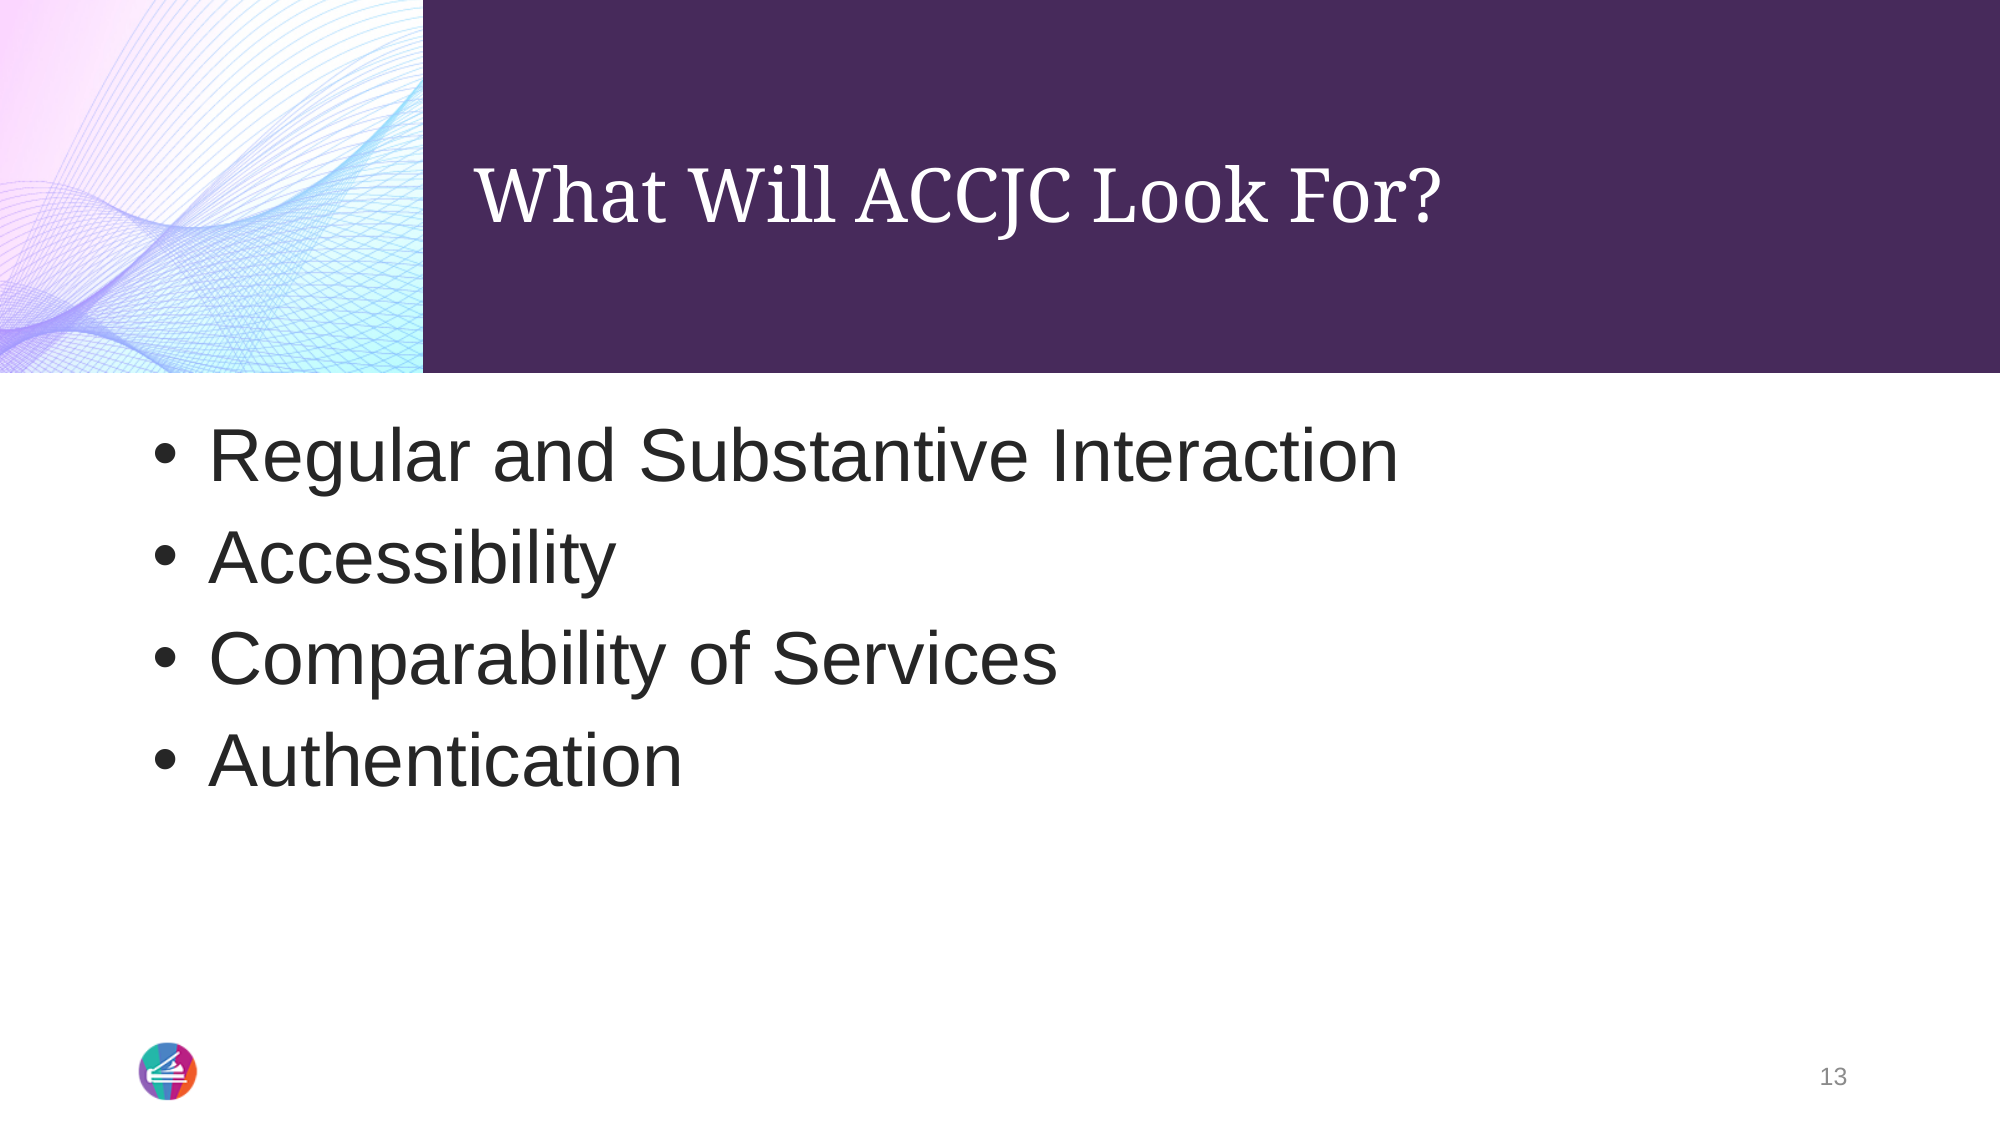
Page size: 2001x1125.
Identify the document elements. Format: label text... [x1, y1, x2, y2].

picture [0, 0, 423, 373]
title What Will ACCJC Look For? [458, 59, 1863, 337]
slide_number 13 [1412, 1048, 1863, 1103]
picture [136, 1040, 199, 1103]
list Regular and Substantive Interaction Accessibility Comparability of Services Authentication [137, 409, 1863, 1027]
